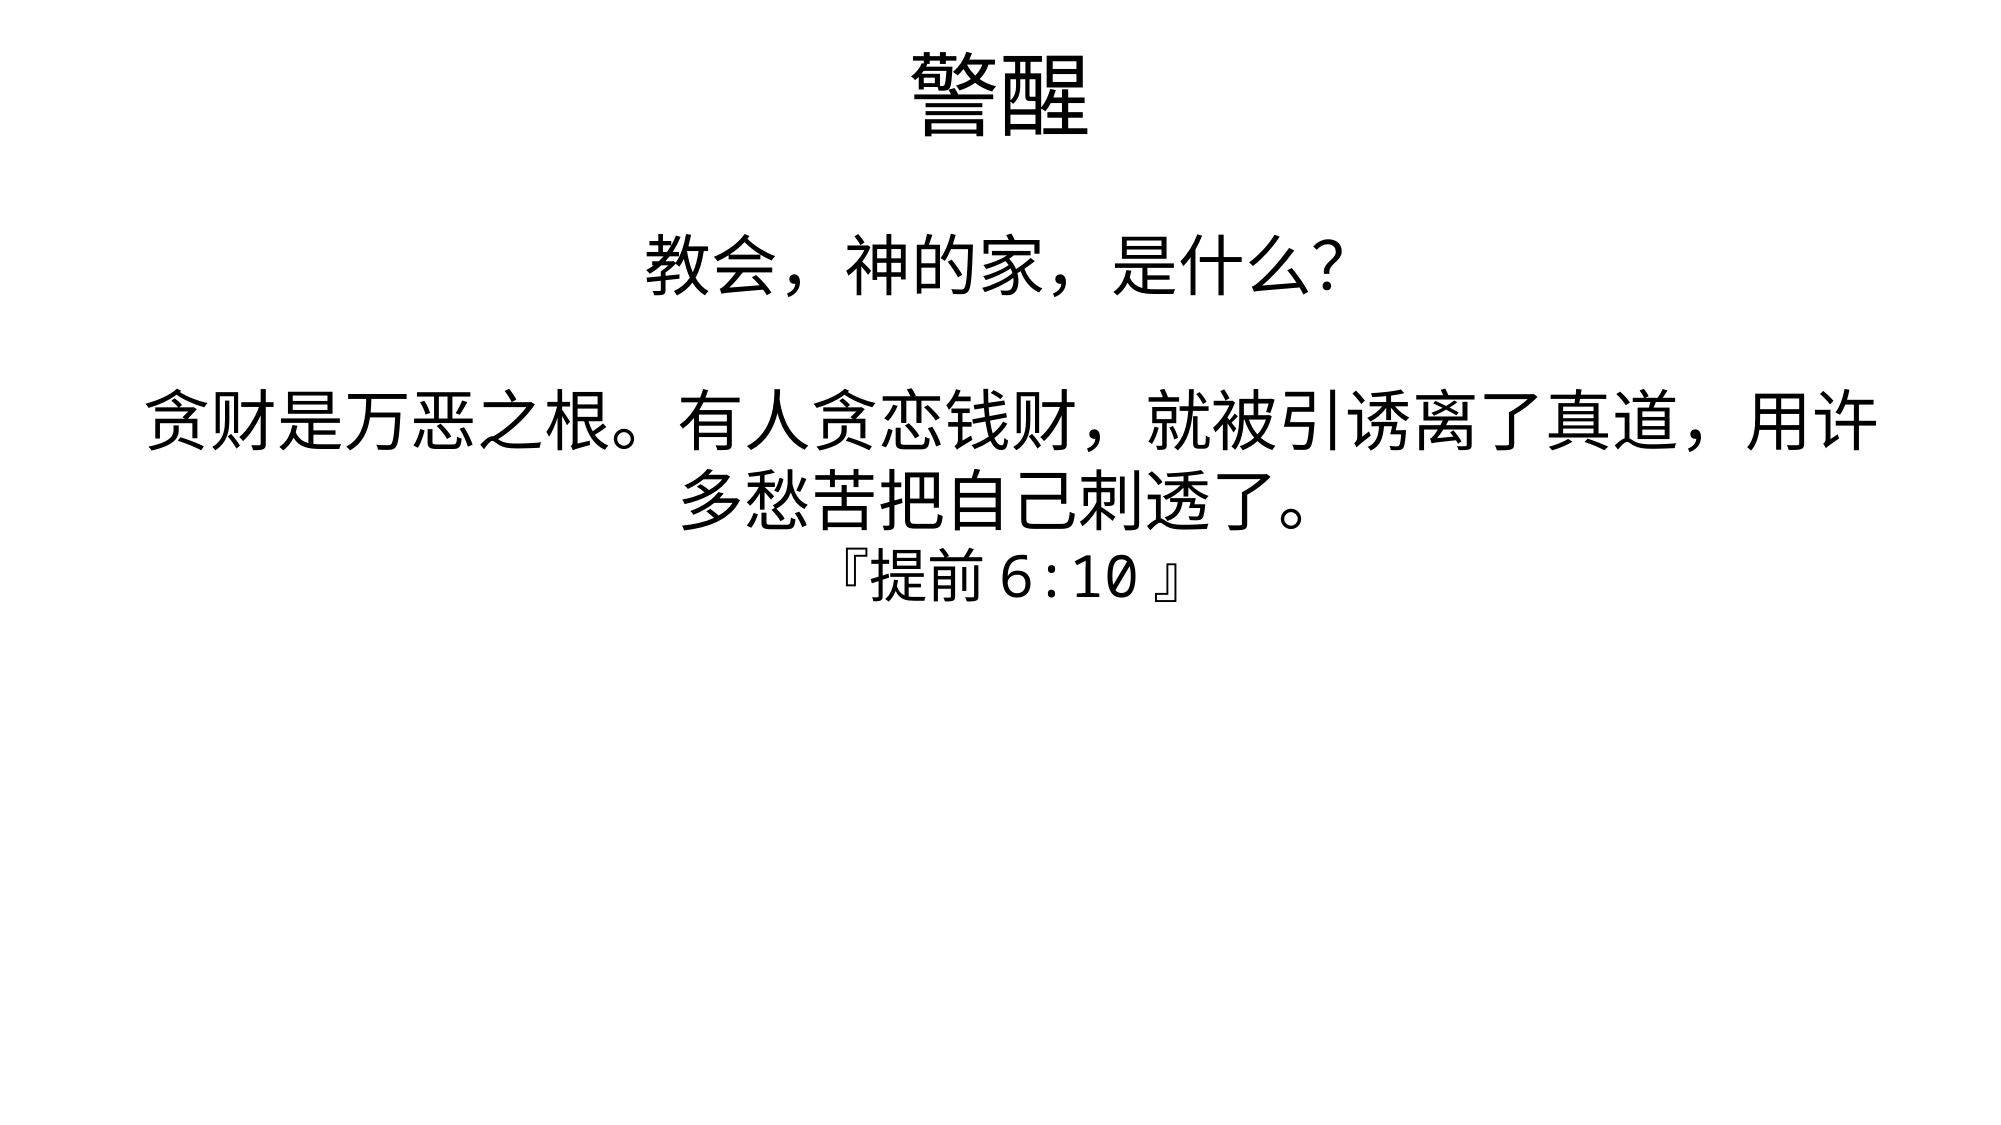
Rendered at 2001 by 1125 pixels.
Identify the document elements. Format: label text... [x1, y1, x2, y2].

text_box 教会，神的家，是什么？ [118, 216, 1905, 312]
text_box 贪财是万恶之根。有人贪恋钱财，就被引诱离了真道，用许多愁苦把自己刺透了。 『提前6:10』 [118, 371, 1905, 617]
text_box 警醒 [0, 30, 2000, 156]
